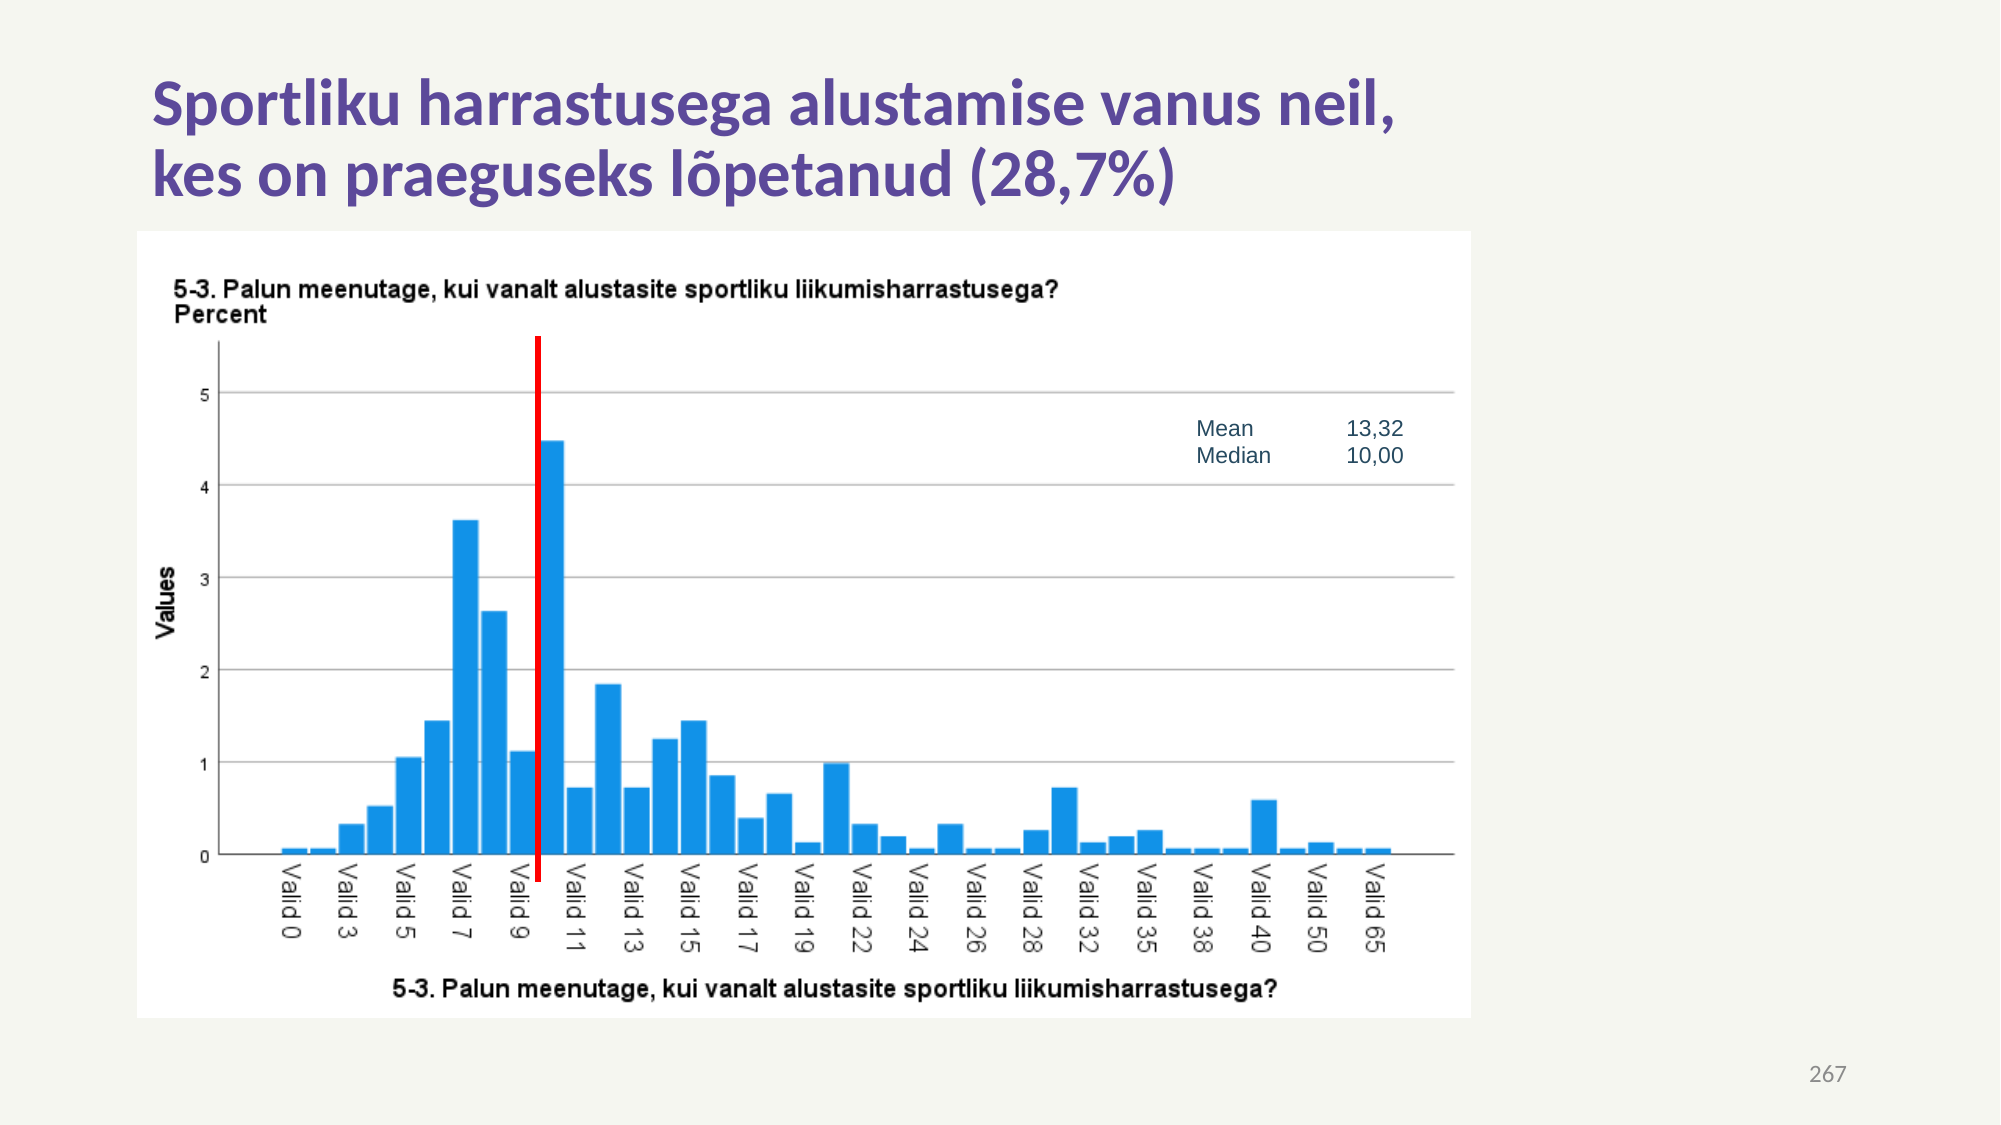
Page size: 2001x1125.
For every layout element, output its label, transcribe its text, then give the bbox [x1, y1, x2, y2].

picture [137, 231, 1471, 1018]
slide_number 267 [1412, 1042, 1863, 1103]
title Sportliku harrastusega alustamise vanus neil, kes on praeguseks lõpetanud (28,7%) [137, 59, 1863, 278]
